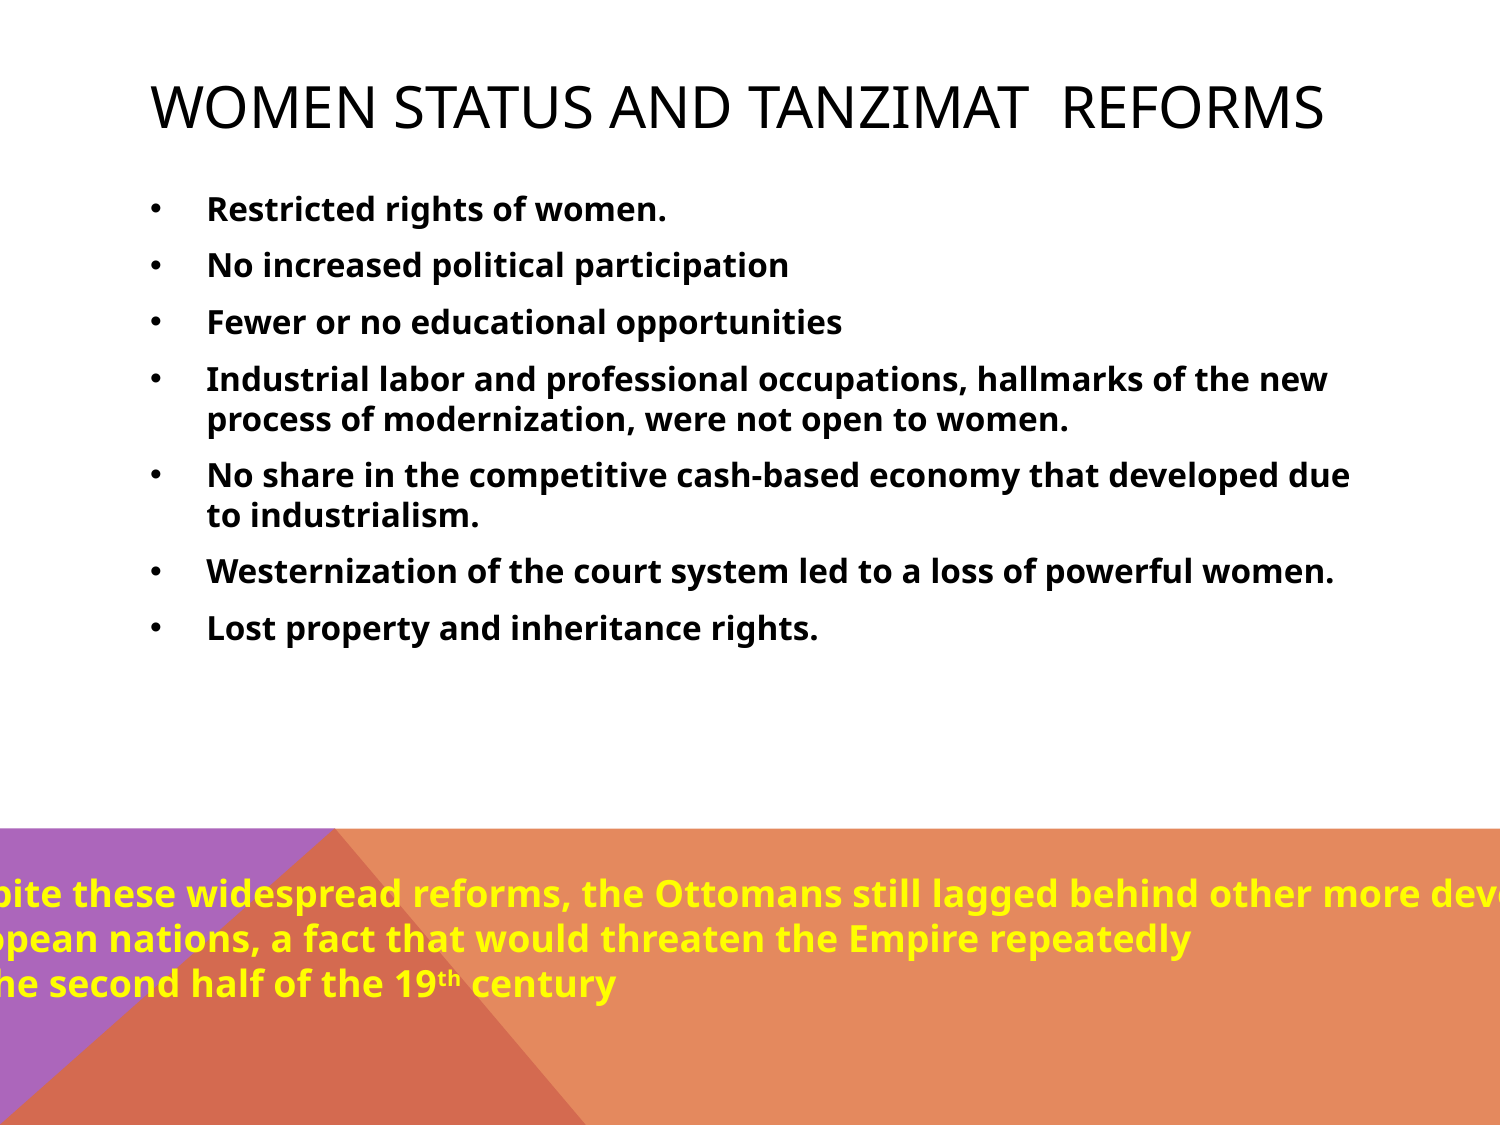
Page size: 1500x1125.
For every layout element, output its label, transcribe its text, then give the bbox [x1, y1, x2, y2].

list Restricted rights of women. No increased political participation Fewer or no educational opportunities Industrial labor and professional occupations, hallmarks of the new process of modernization, were not open to women. No share in the competitive cash-based economy that developed due to industrialism. Westernization of the court system led to a loss of powerful women. Lost property and inheritance rights. [135, 180, 1369, 768]
title WOMEN STATUS AND Tanzimat REFORMS [135, 60, 1369, 150]
text_box Despite these widespread reforms, the Ottomans still lagged behind other more developed European nations, a fact that would threaten the Empire repeatedly in the second half of the 19th century [0, 862, 1500, 1013]
